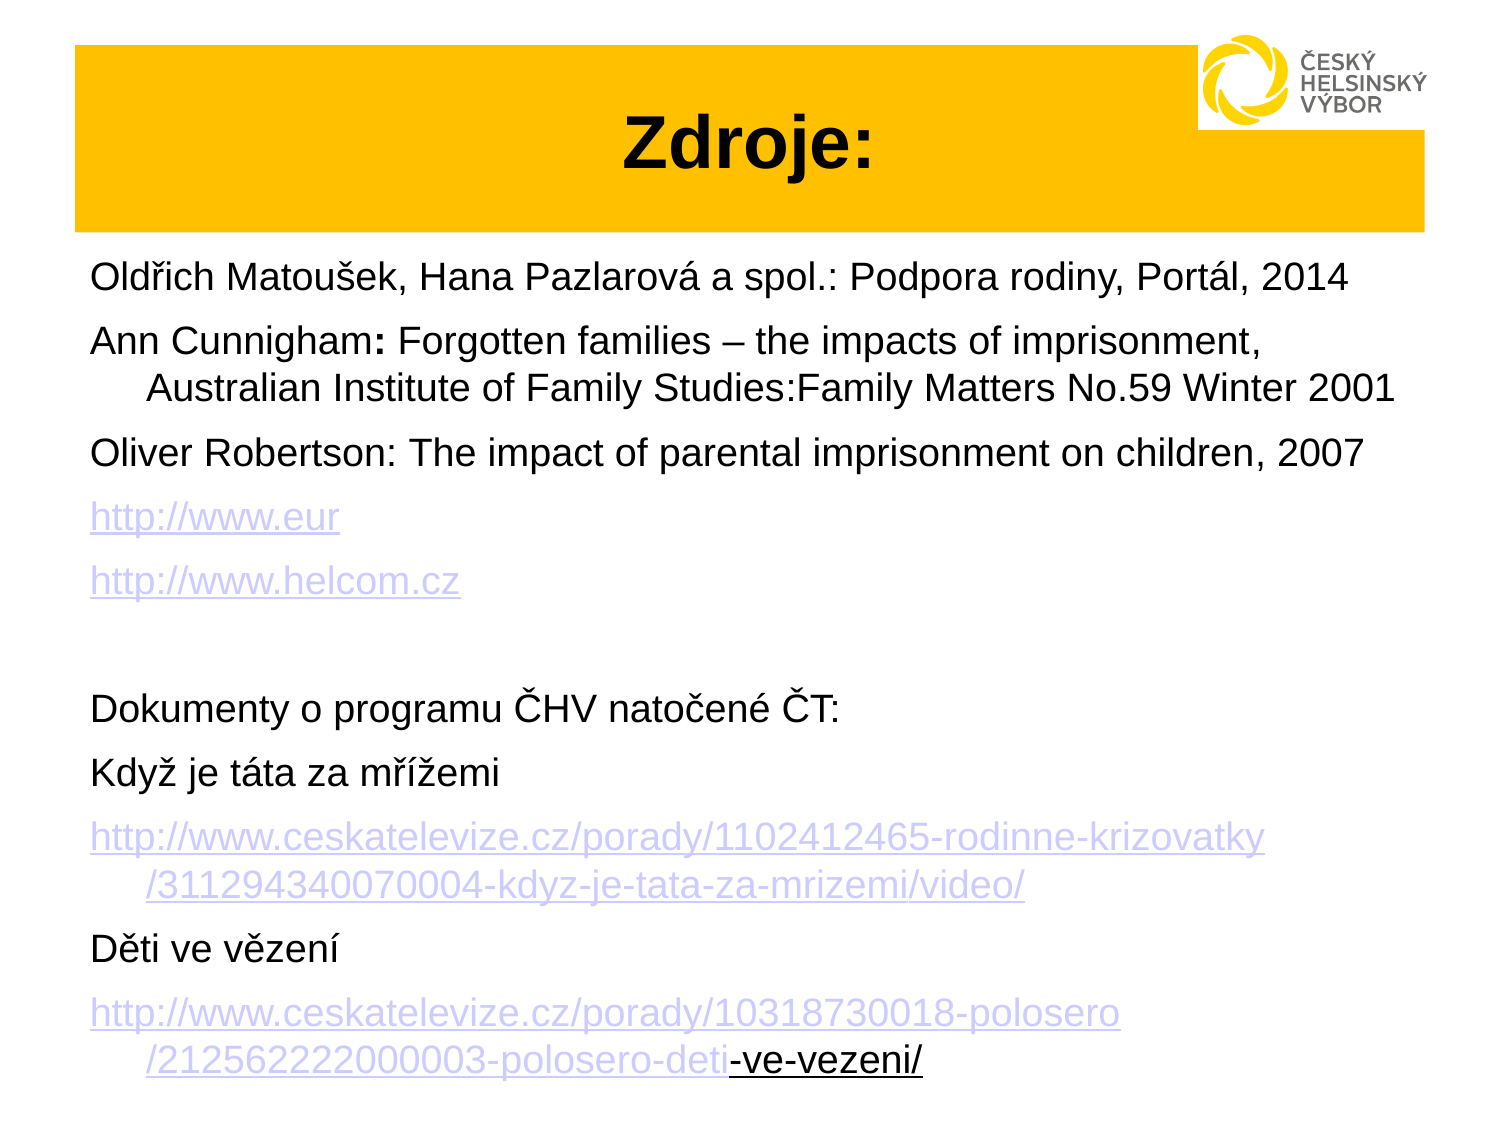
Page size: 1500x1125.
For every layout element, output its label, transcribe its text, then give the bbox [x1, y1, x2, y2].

picture [1198, 30, 1432, 130]
list Oldřich Matoušek, Hana Pazlarová a spol.: Podpora rodiny, Portál, 2014 Ann Cunnigham: Forgotten families – the impacts of imprisonment, Australian Institute of Family Studies:Family Matters No.59 Winter 2001 Oliver Robertson: The impact of parental imprisonment on children, 2007 http://www.eur http://www.helcom.cz Dokumenty o programu ČHV natočené ČT: Když je táta za mřížemi http://www.ceskatelevize.cz/porady/1102412465-rodinne-krizovatky/311294340070004-kdyz-je-tata-za-mrizemi/video/ Děti ve vězení http://www.ceskatelevize.cz/porady/10318730018-polosero/212562222000003-polosero-deti-ve-vezeni/ [74, 242, 1426, 1055]
title Zdroje: [74, 44, 1425, 233]
